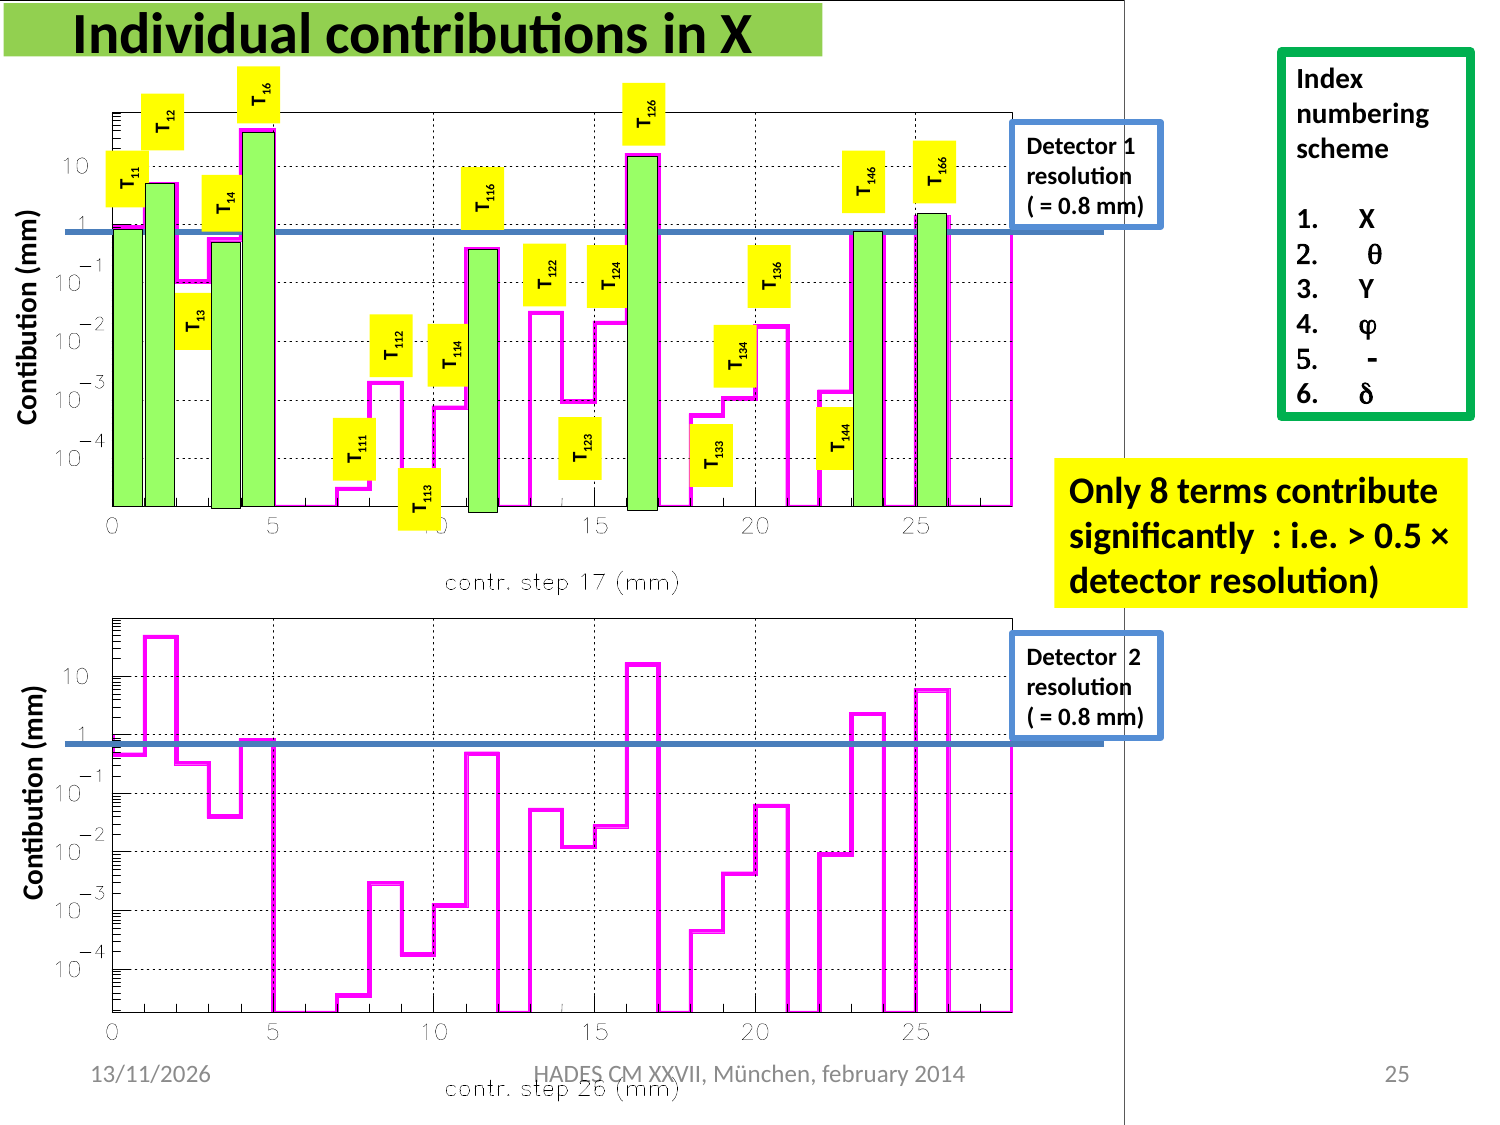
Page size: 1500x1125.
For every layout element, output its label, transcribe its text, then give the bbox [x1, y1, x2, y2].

text_box Detector 1 resolution ( = 0.8 mm) [1130, 122, 1161, 227]
slide_number 25 [1130, 1042, 1425, 1103]
text_box Detector 2 resolution ( = 0.8 mm) [1130, 633, 1161, 738]
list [0, 0, 1125, 1125]
text_box Only 8 terms contribute significantly : i.e. > 0.5 × detector resolution) [1130, 458, 1468, 608]
text_box Index numbering scheme X q Y j - d [1281, 52, 1471, 417]
